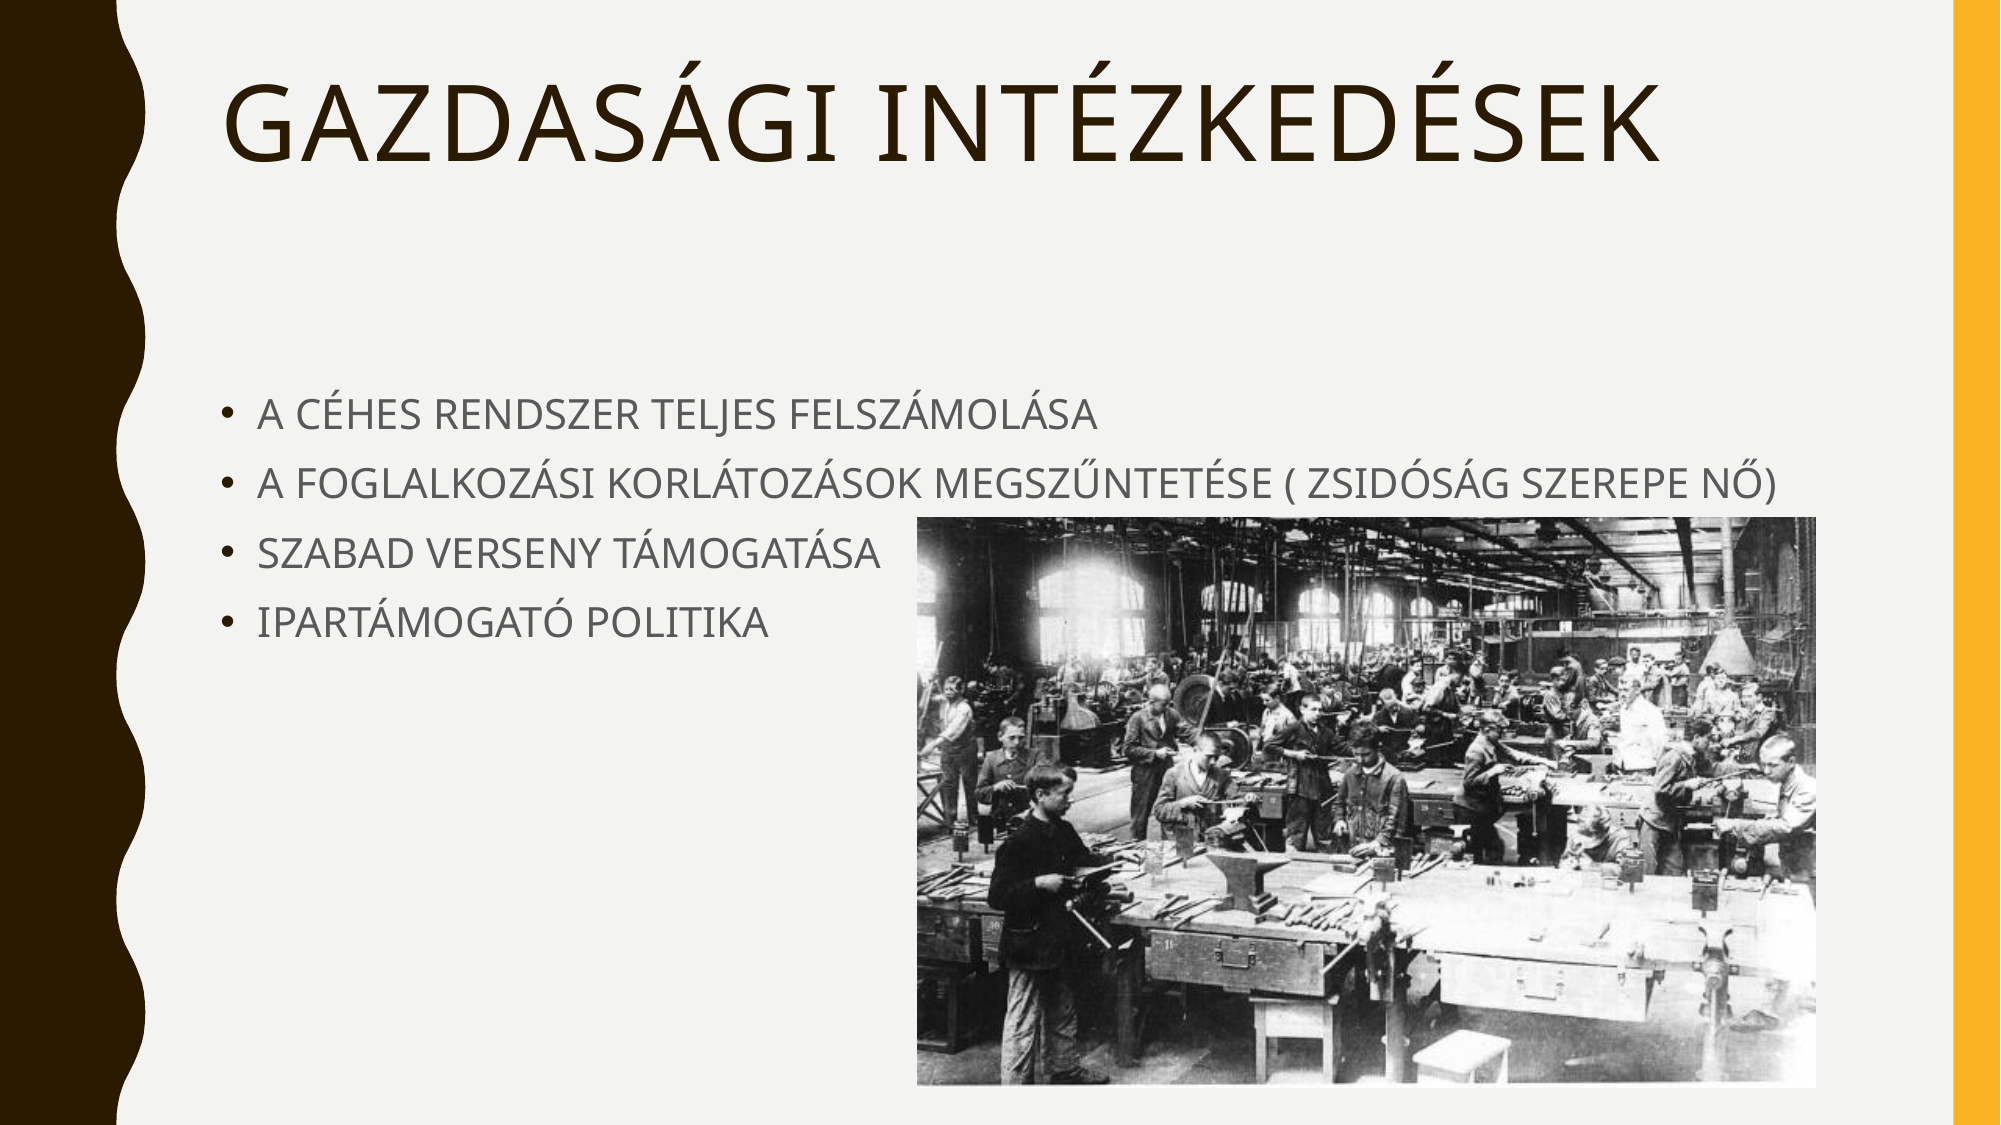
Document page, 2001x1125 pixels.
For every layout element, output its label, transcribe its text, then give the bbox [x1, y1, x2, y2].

picture [917, 517, 1816, 1088]
title GAZDASÁGI INTÉZKEDÉSEK [205, 62, 1875, 308]
list A CÉHES RENDSZER TELJES FELSZÁMOLÁSA A FOGLALKOZÁSI KORLÁTOZÁSOK MEGSZŰNTETÉSE ( ZSIDÓSÁG SZEREPE NŐ) SZABAD VERSENY TÁMOGATÁSA IPARTÁMOGATÓ POLITIKA [205, 375, 1875, 965]
